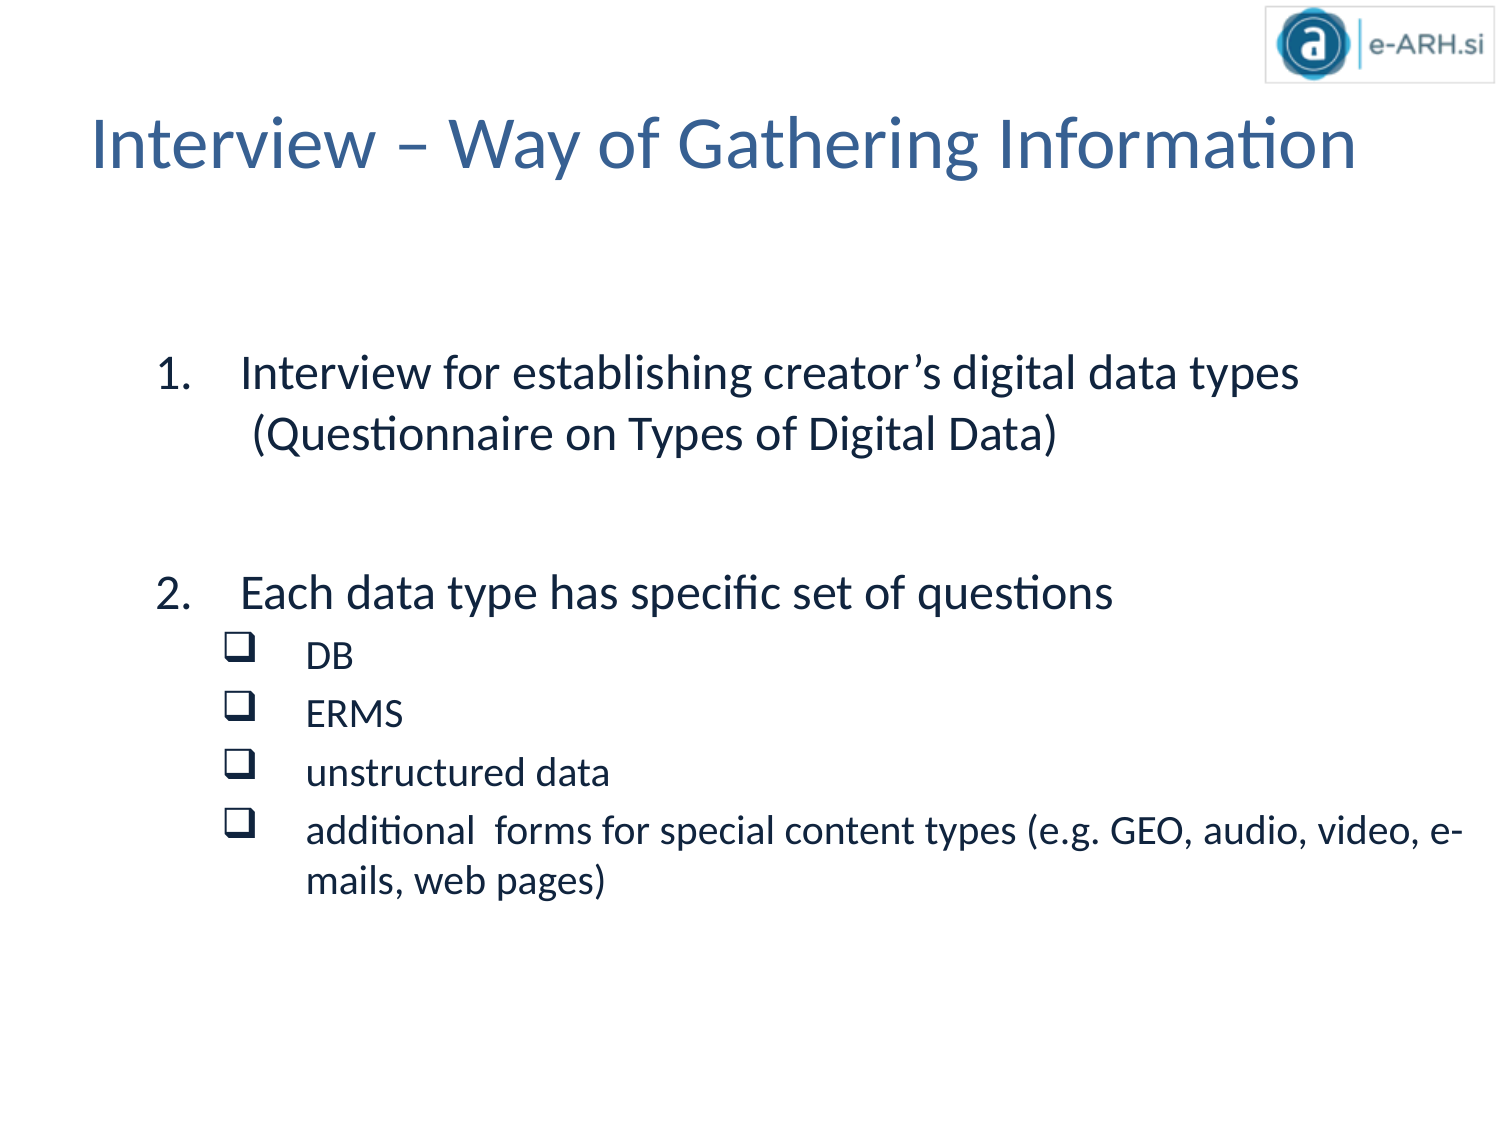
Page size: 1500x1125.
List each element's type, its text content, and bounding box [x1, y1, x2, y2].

picture [1262, 3, 1500, 87]
list Interview for establishing creator’s digital data types (Questionnaire on Types of Digital Data) Each data type has specific set of questions DB ERMS unstructured data additional forms for special content types (e.g. GEO, audio, video, e-mails, web pages) [75, 262, 1500, 1005]
title Interview – Way of Gathering Information [75, 45, 1425, 233]
